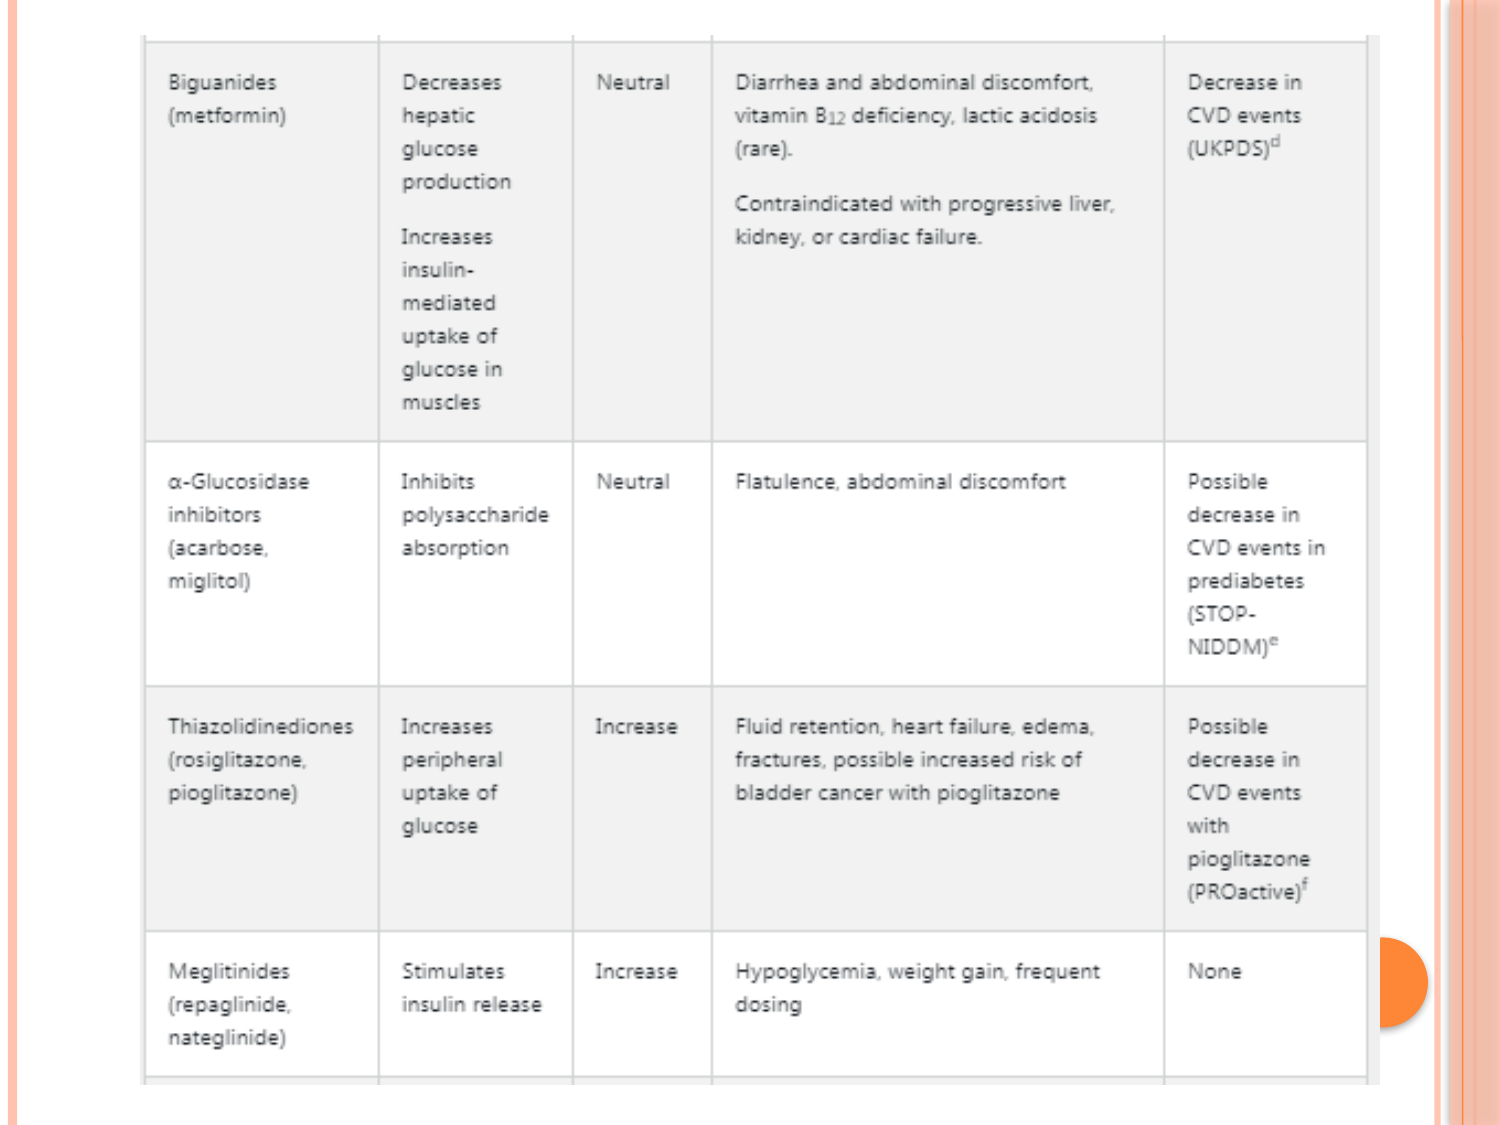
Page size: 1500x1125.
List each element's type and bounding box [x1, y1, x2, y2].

list [140, 34, 1381, 1086]
